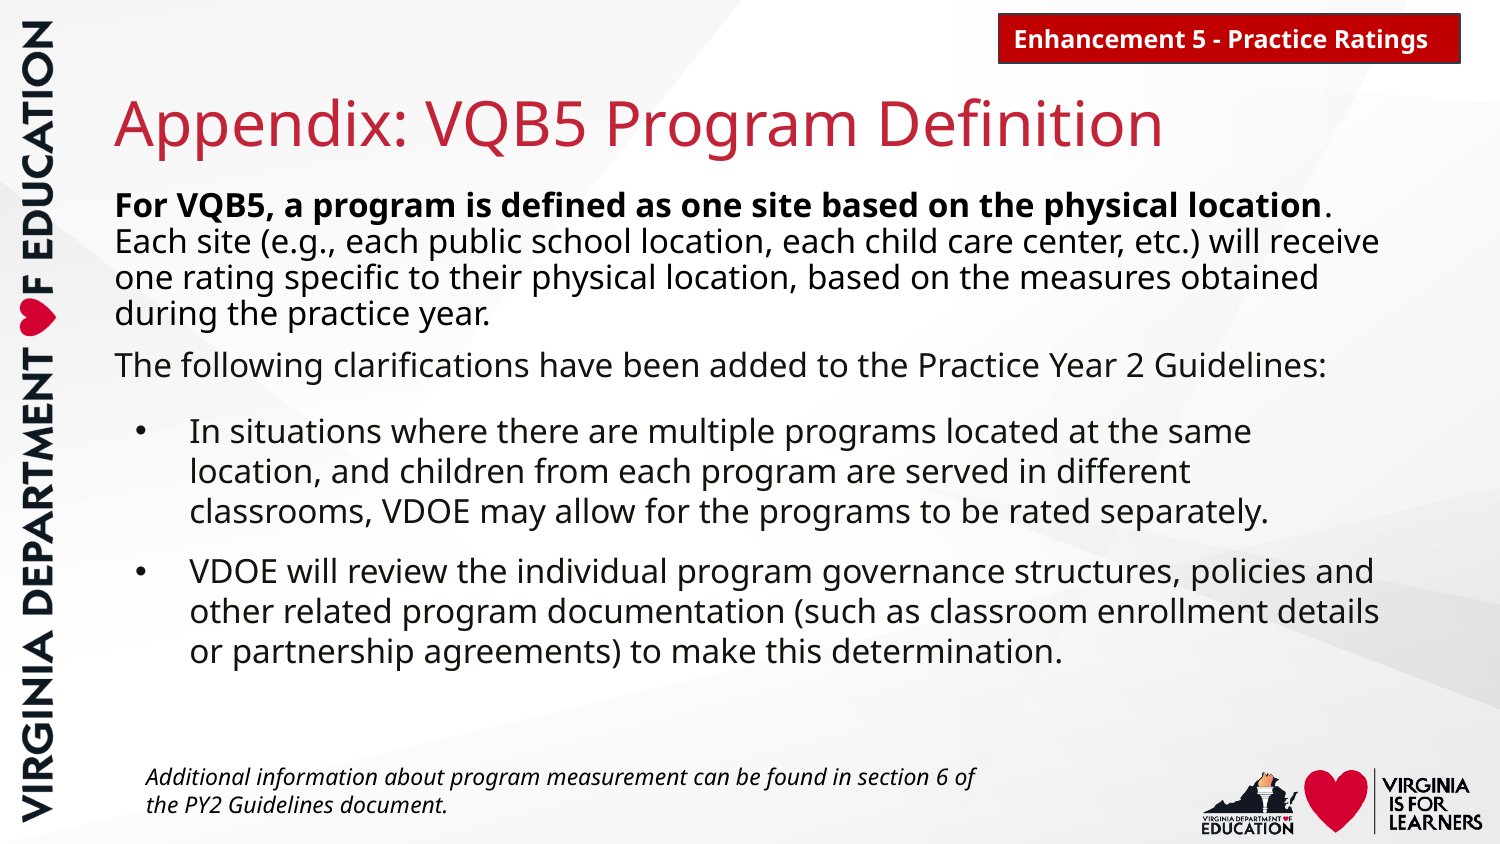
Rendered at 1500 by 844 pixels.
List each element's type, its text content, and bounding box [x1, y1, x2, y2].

text_box Additional information about program measurement can be found in section 6 of the PY2 Guidelines document. [130, 747, 1021, 833]
text_box Enhancement 5 - Practice Ratings [998, 13, 1460, 63]
title Appendix: VQB5 Program Definition [103, 44, 1397, 183]
list For VQB5, a program is defined as one site based on the physical location. Each site (e.g., each public school location, each child care center, etc.) will receive one rating specific to their physical location, based on the measures obtained during the practice year. The following clarifications have been added to the Practice Year 2 Guidelines: In situations where there are multiple programs located at the same location, and children from each program are served in different classrooms, VDOE may allow for the programs to be rated separately. VDOE will review the individual program governance structures, policies and other related program documentation (such as classroom enrollment details or partnership agreements) to make this determination. [103, 183, 1397, 719]
picture [0, 0, 1500, 844]
